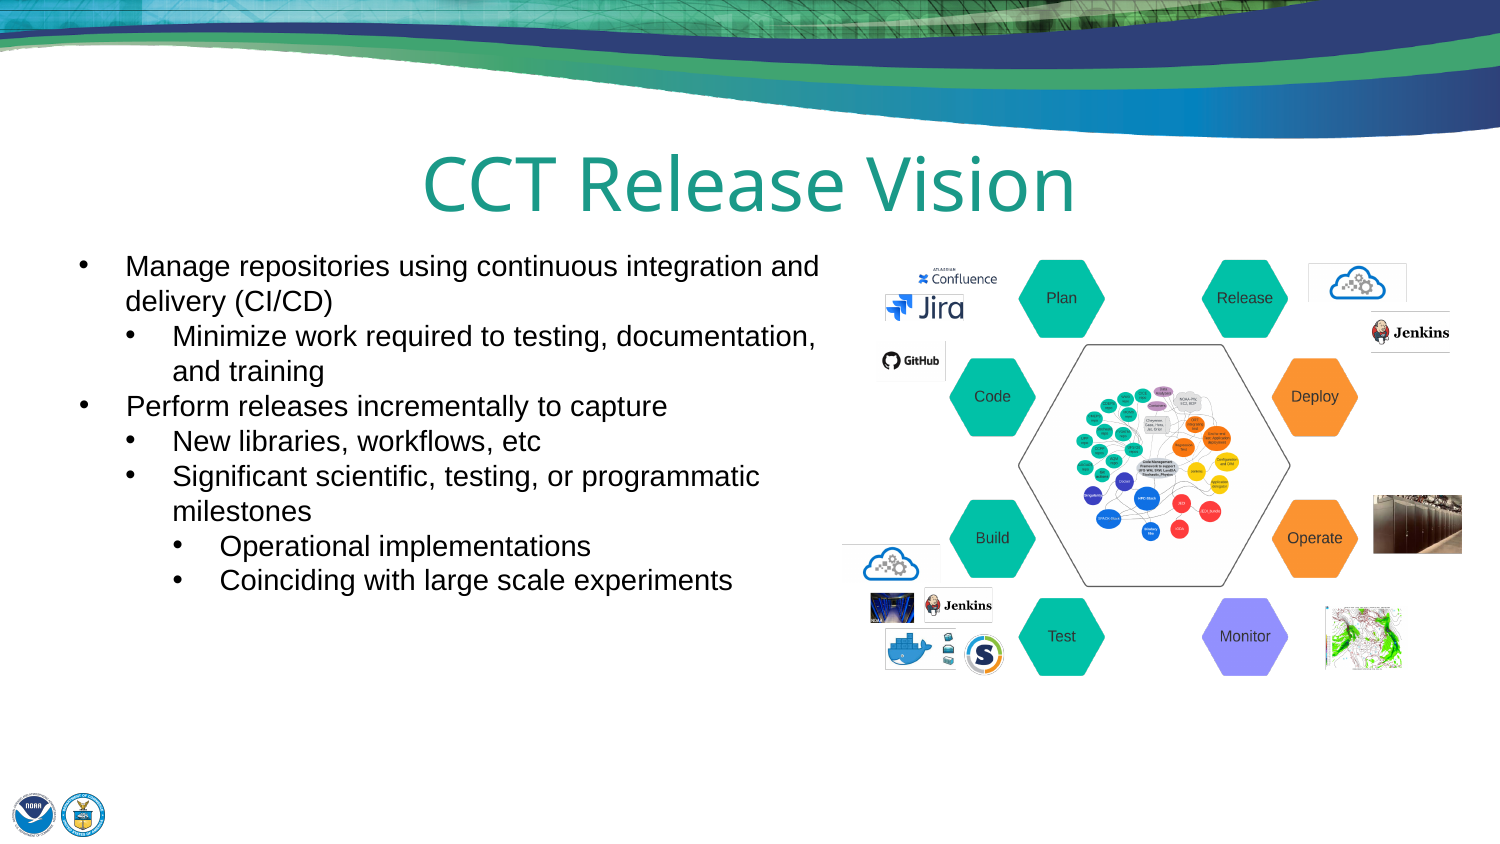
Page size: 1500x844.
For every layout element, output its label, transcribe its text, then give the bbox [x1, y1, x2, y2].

title CCT Release Vision [51, 112, 1449, 251]
picture [61, 823, 75, 837]
picture [0, 0, 1500, 146]
text_box Manage repositories using continuous integration and delivery (CI/CD) Minimize work required to testing, documentation, and training Perform releases incrementally to capture New libraries, workflows, etc Significant scientific, testing, or programmatic milestones Operational implementations Coinciding with large scale experiments [63, 239, 869, 639]
picture [12, 793, 56, 837]
picture [91, 793, 105, 807]
picture [64, 797, 100, 837]
picture [91, 823, 105, 837]
picture [61, 793, 75, 807]
picture [841, 250, 1462, 676]
